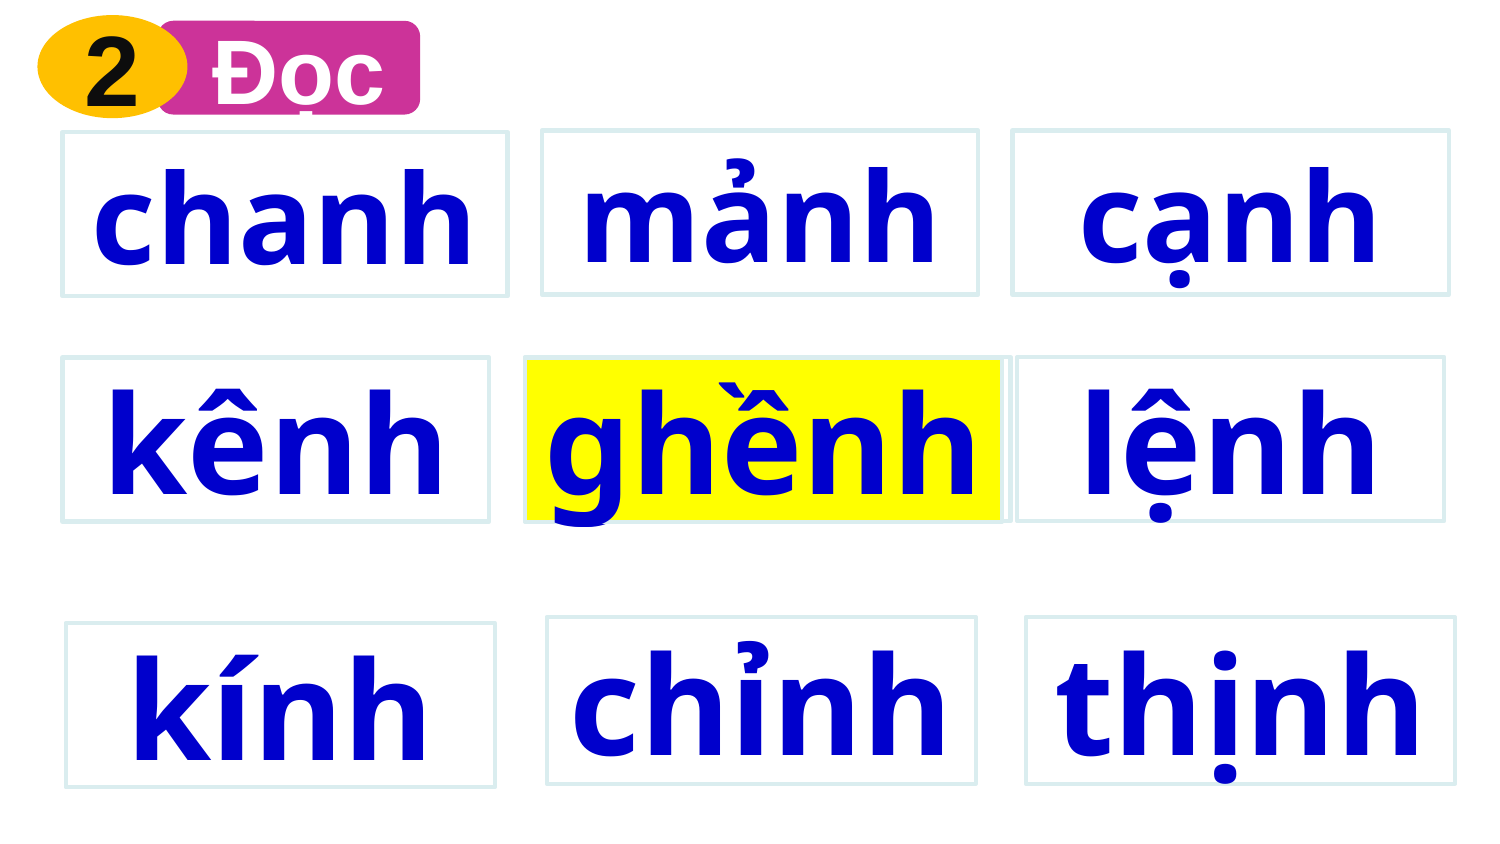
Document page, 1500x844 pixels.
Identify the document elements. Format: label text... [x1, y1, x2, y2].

text_box thịnh [1024, 615, 1457, 786]
text_box kính [64, 621, 497, 789]
text_box mảnh [540, 128, 980, 297]
text_box ghềnh [523, 355, 1013, 523]
text_box cạnh [1010, 128, 1451, 297]
text_box ghềnh [523, 356, 1004, 524]
text_box chanh [60, 130, 510, 298]
text_box chỉnh [545, 615, 978, 786]
text_box lệnh [1015, 355, 1446, 523]
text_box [37, 14, 421, 119]
text_box kênh [60, 355, 491, 524]
